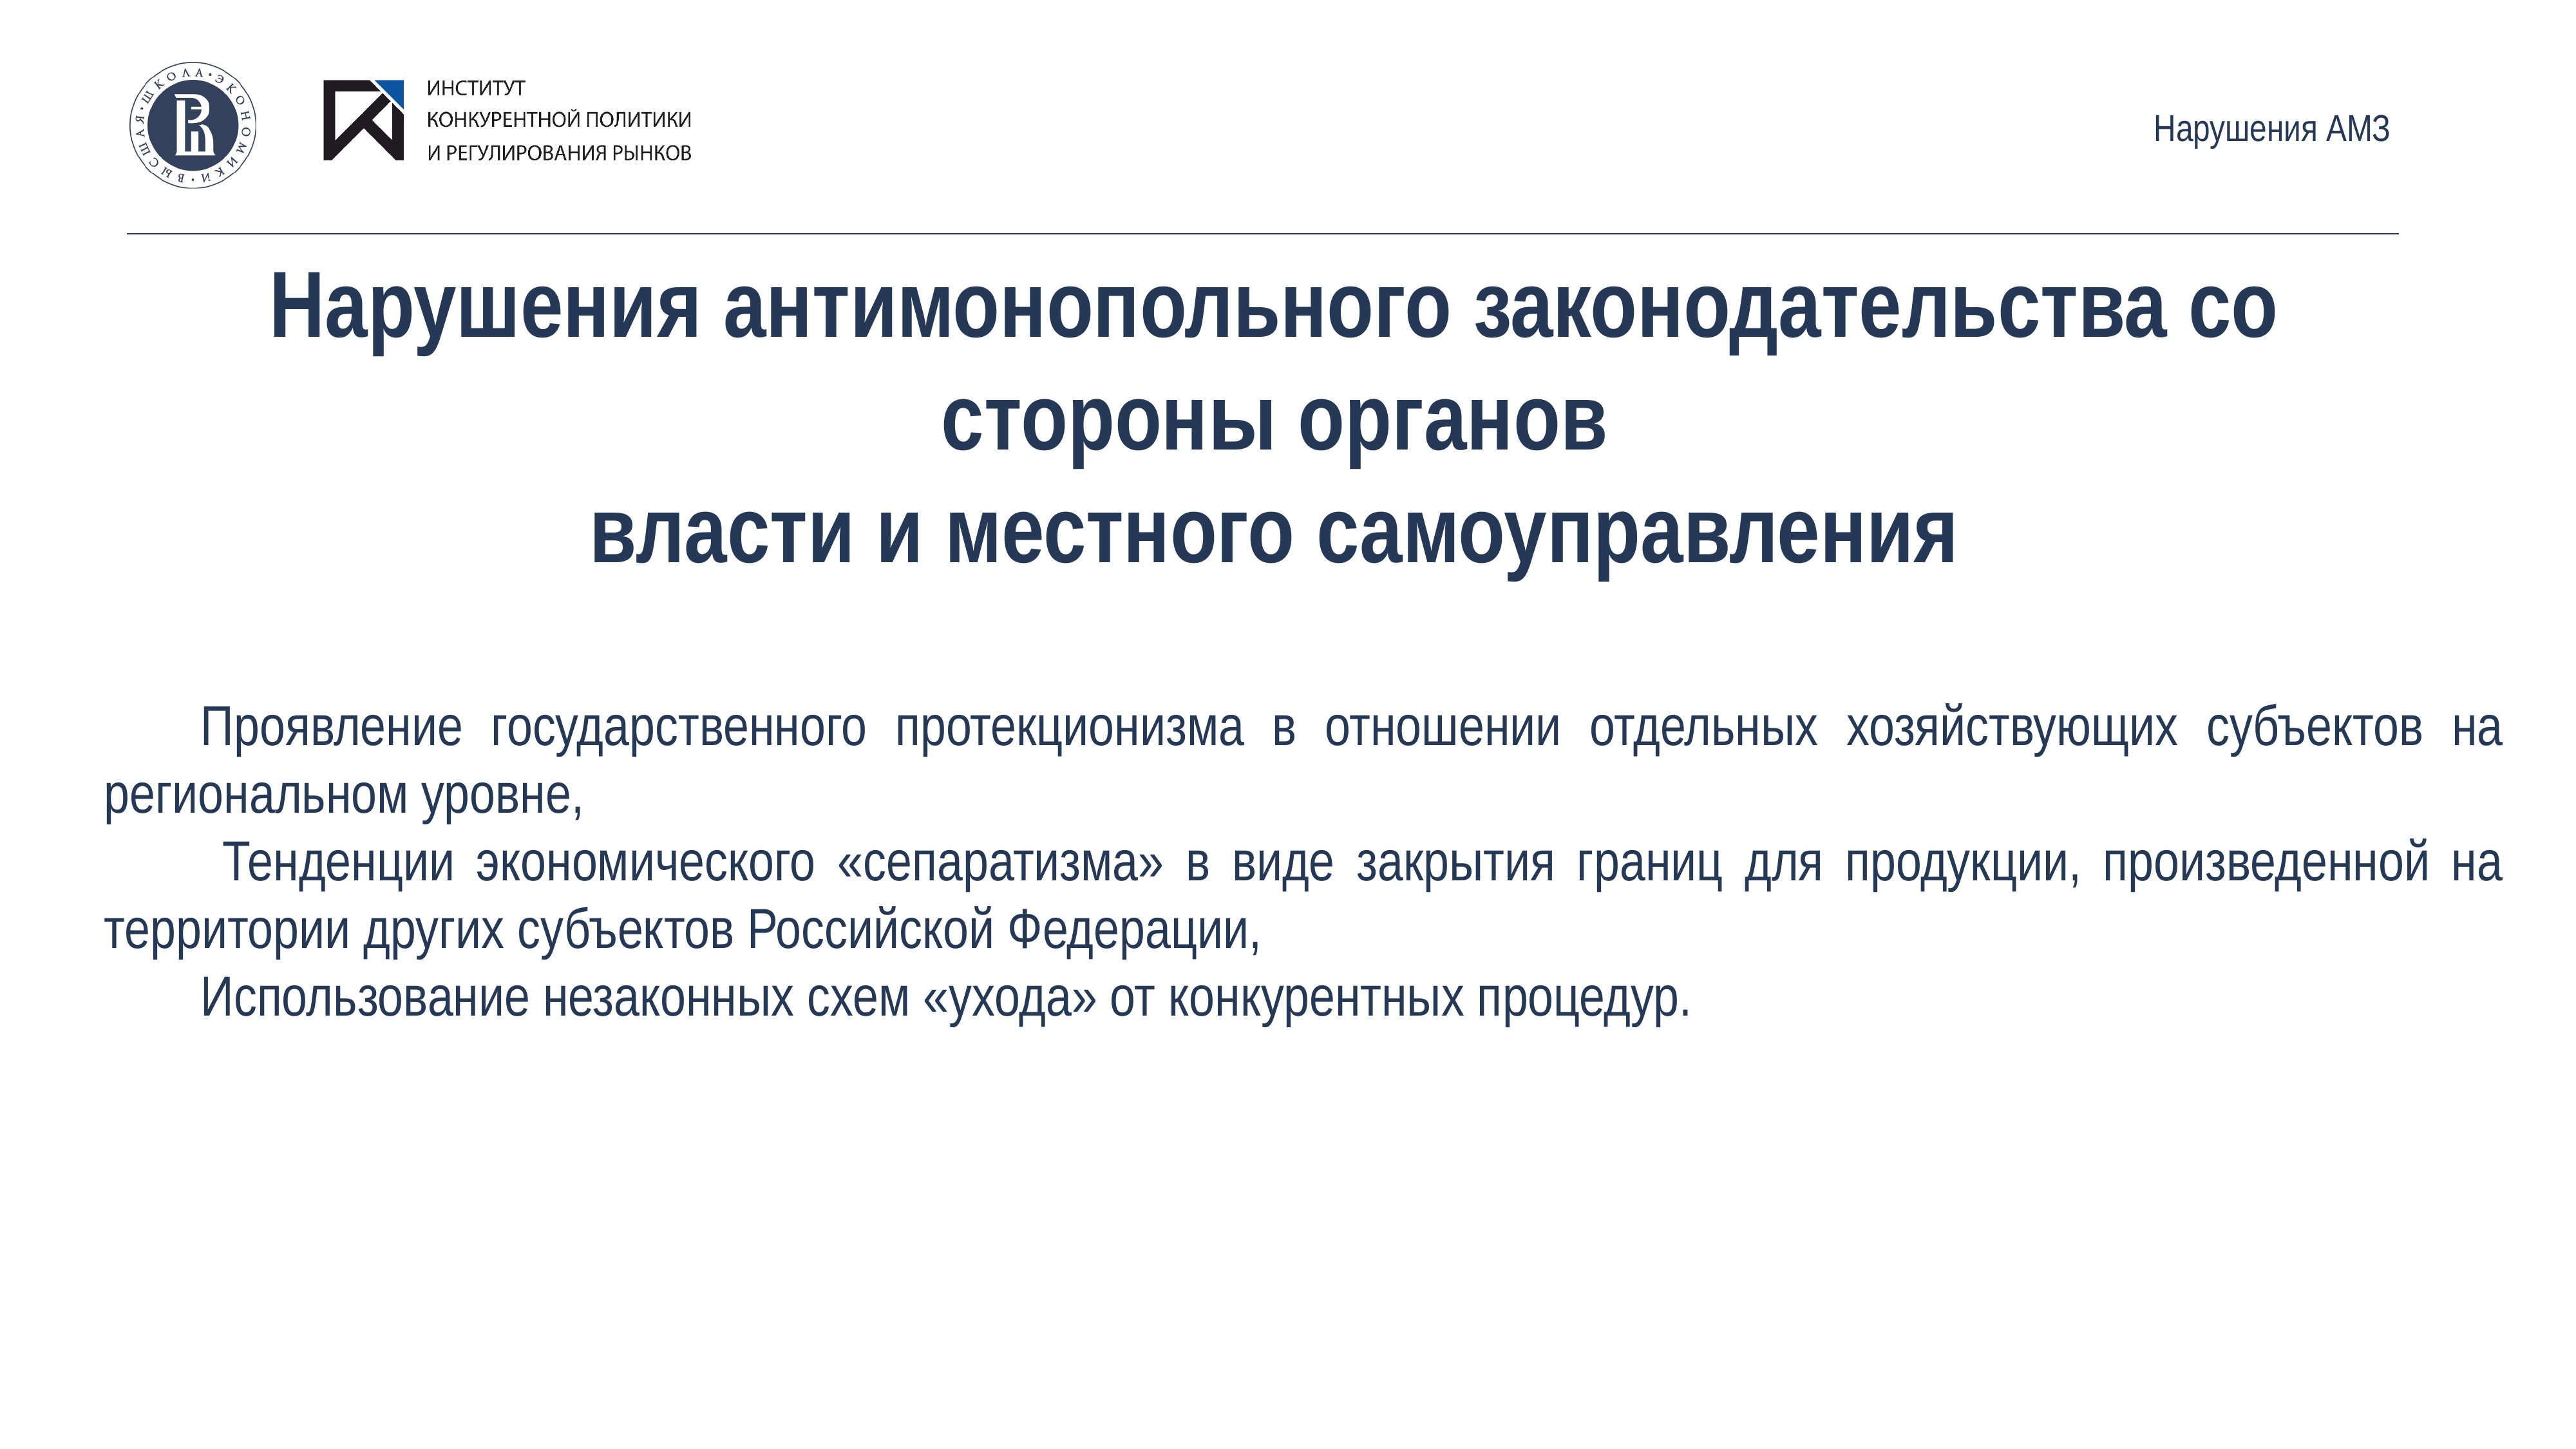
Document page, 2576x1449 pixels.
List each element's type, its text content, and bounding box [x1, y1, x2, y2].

picture [129, 0, 762, 380]
text_box Нарушения АМЗ [1198, 97, 2399, 157]
text_box Проявление государственного протекционизма в отношении отдельных хозяйствующих субъектов на региональном уровне, Тенденции экономического «сепаратизма» в виде закрытия границ для продукции, произведенной на территории других субъектов Российской Федерации, Использование незаконных схем «ухода» от конкурентных процедур. [96, 681, 2513, 1036]
text_box Нарушения антимонопольного законодательства со стороны органов власти и местного самоуправления [151, 236, 2399, 589]
